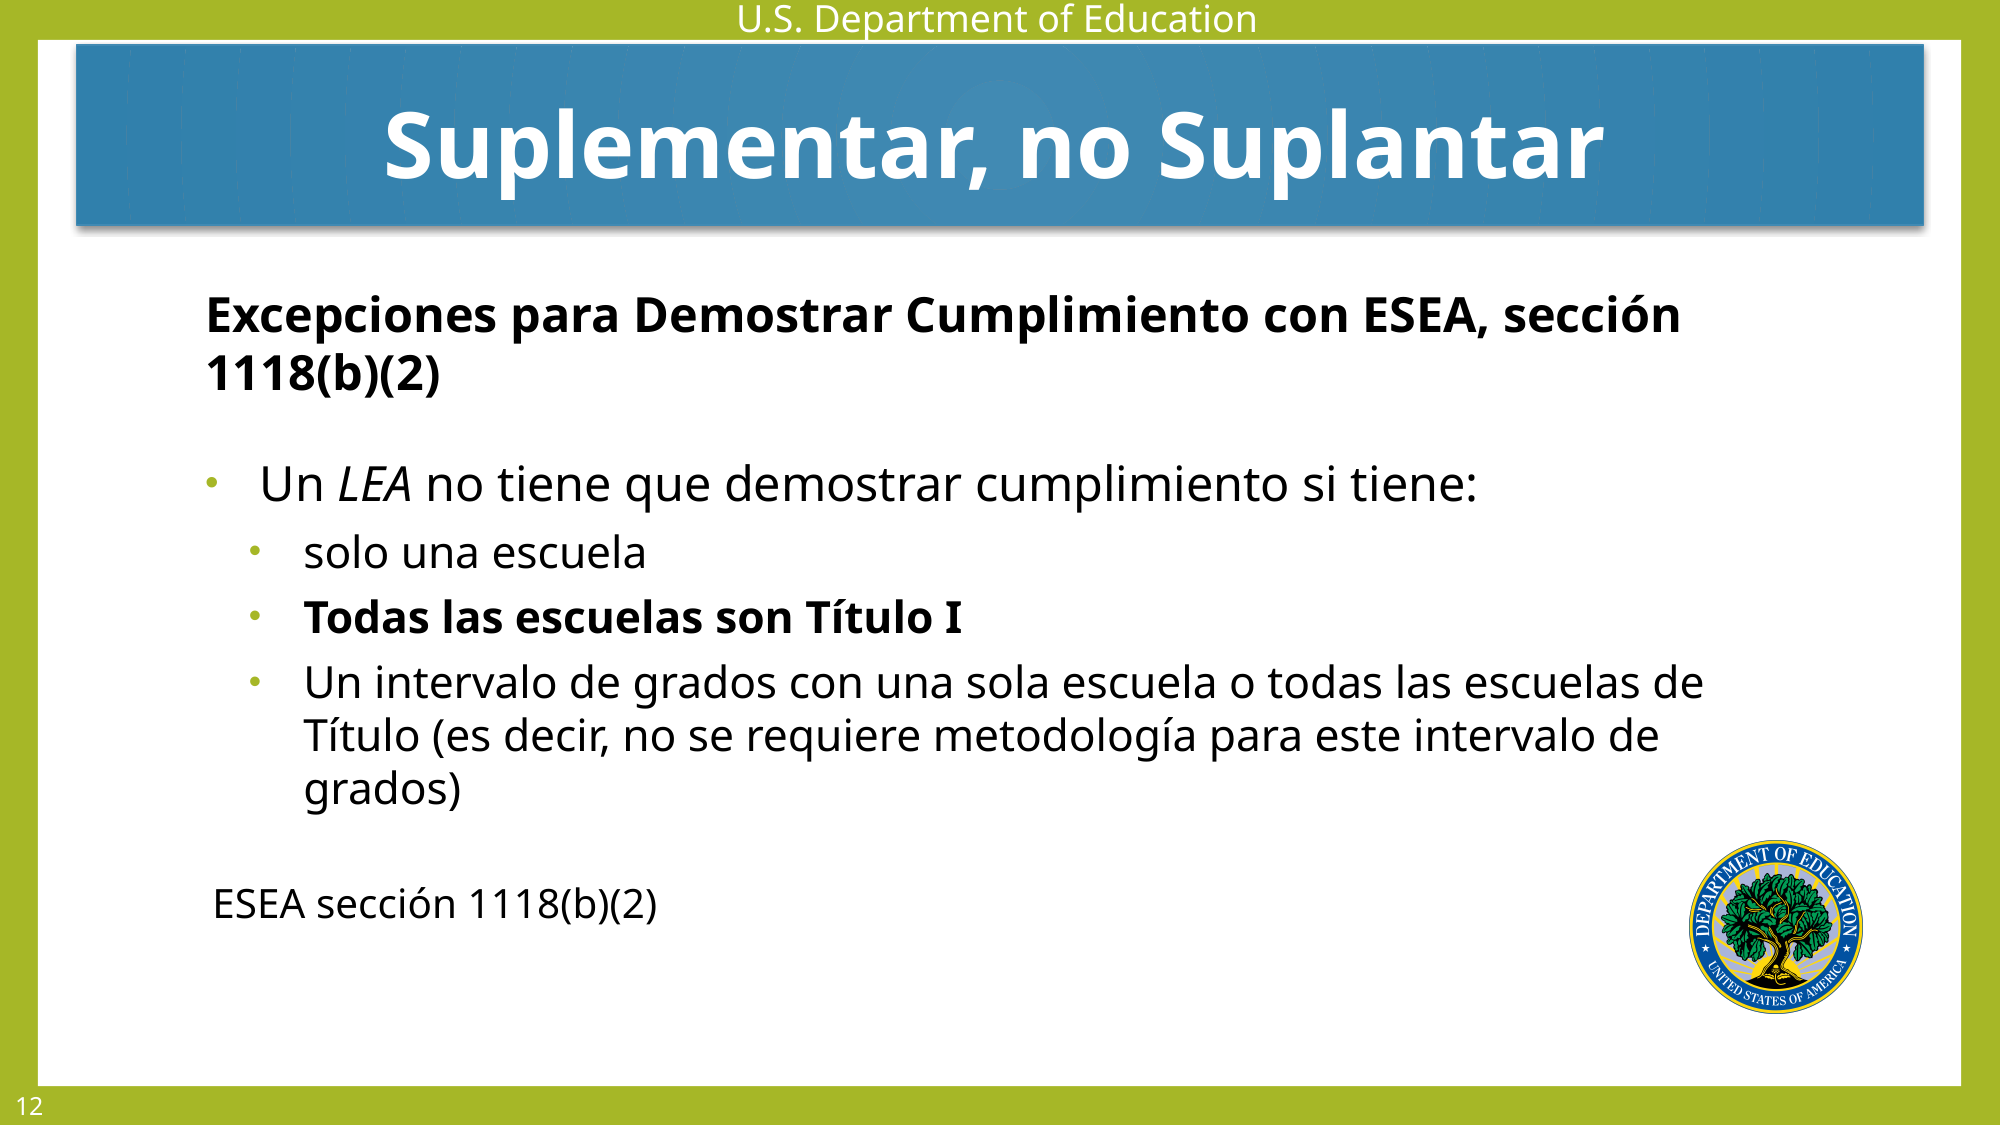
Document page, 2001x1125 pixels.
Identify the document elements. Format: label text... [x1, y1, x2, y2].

footer [610, 1085, 1385, 1125]
list Excepciones para Demostrar Cumplimiento con ESEA, sección 1118(b)(2) Un LEA no tiene que demostrar cumplimiento si tiene: solo una escuela Todas las escuelas son Título I Un intervalo de grados con una sola escuela o todas las escuelas de Título (es decir, no se requiere metodología para este intervalo de grados) ESEA sección 1118(b)(2) [190, 276, 1810, 939]
list Suplementar, no Suplantar [110, 91, 1873, 213]
picture [1689, 840, 1863, 1014]
slide_number 12 [0, 1089, 280, 1125]
